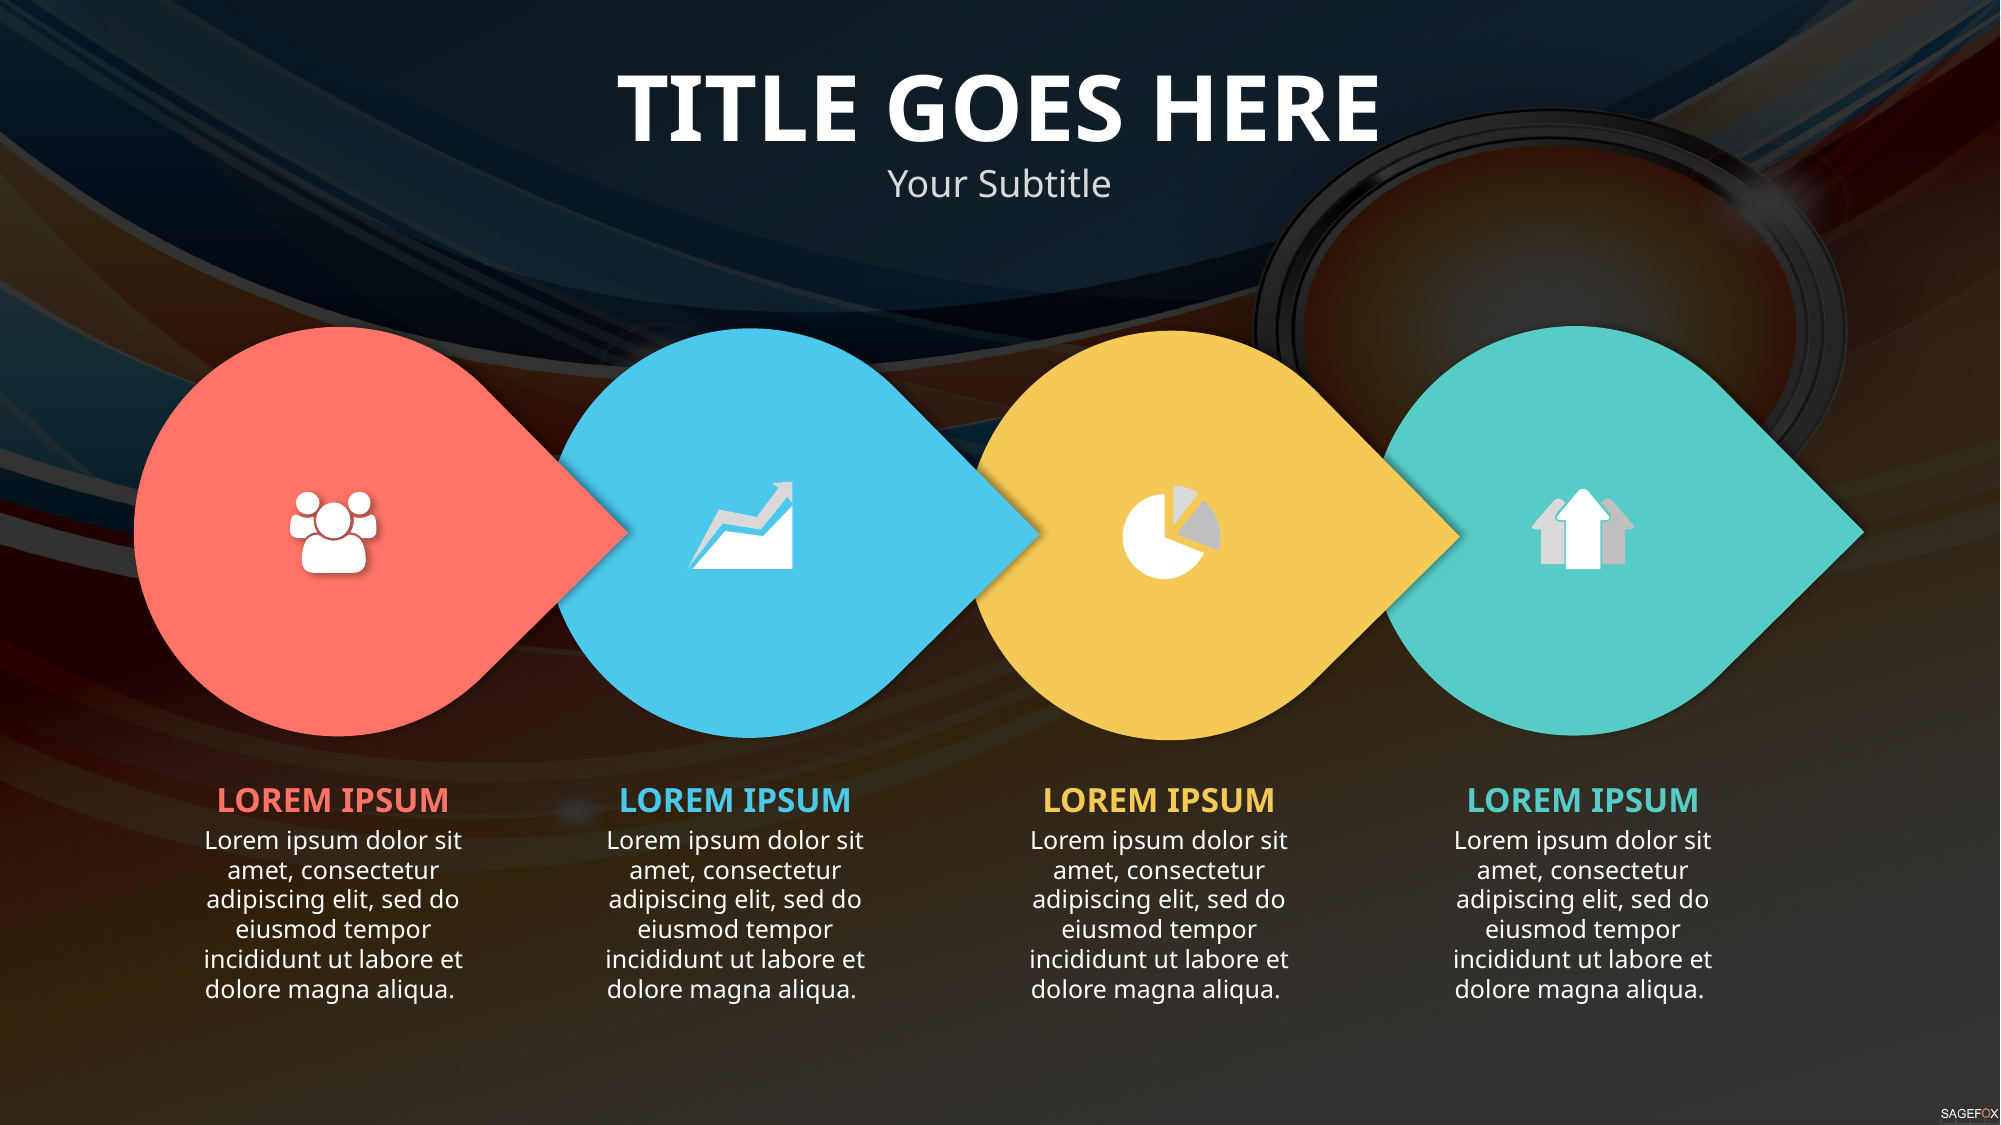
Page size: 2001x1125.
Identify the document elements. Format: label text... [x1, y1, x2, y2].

picture [0, 0, 2001, 1125]
text_box [1386, 325, 1866, 737]
text_box [295, 491, 351, 539]
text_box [1530, 488, 1636, 570]
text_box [687, 481, 793, 569]
text_box LOREM IPSUM Lorem ipsum dolor sit amet, consectetur adipiscing elit, sed do eiusmod tempor incididunt ut labore et dolore magna aliqua. [163, 771, 504, 1012]
text_box [289, 514, 377, 573]
text_box TITLE GOES HERE Your Subtitle [548, 42, 1452, 212]
text_box LOREM IPSUM Lorem ipsum dolor sit amet, consectetur adipiscing elit, sed do eiusmod tempor incididunt ut labore et dolore magna aliqua. [1413, 771, 1754, 1012]
text_box LOREM IPSUM Lorem ipsum dolor sit amet, consectetur adipiscing elit, sed do eiusmod tempor incididunt ut labore et dolore magna aliqua. [565, 771, 906, 1012]
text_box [1122, 485, 1221, 580]
text_box [348, 491, 371, 515]
text_box LOREM IPSUM Lorem ipsum dolor sit amet, consectetur adipiscing elit, sed do eiusmod tempor incididunt ut labore et dolore magna aliqua. [989, 771, 1330, 1012]
text_box [978, 329, 1462, 742]
text_box [561, 327, 1042, 739]
